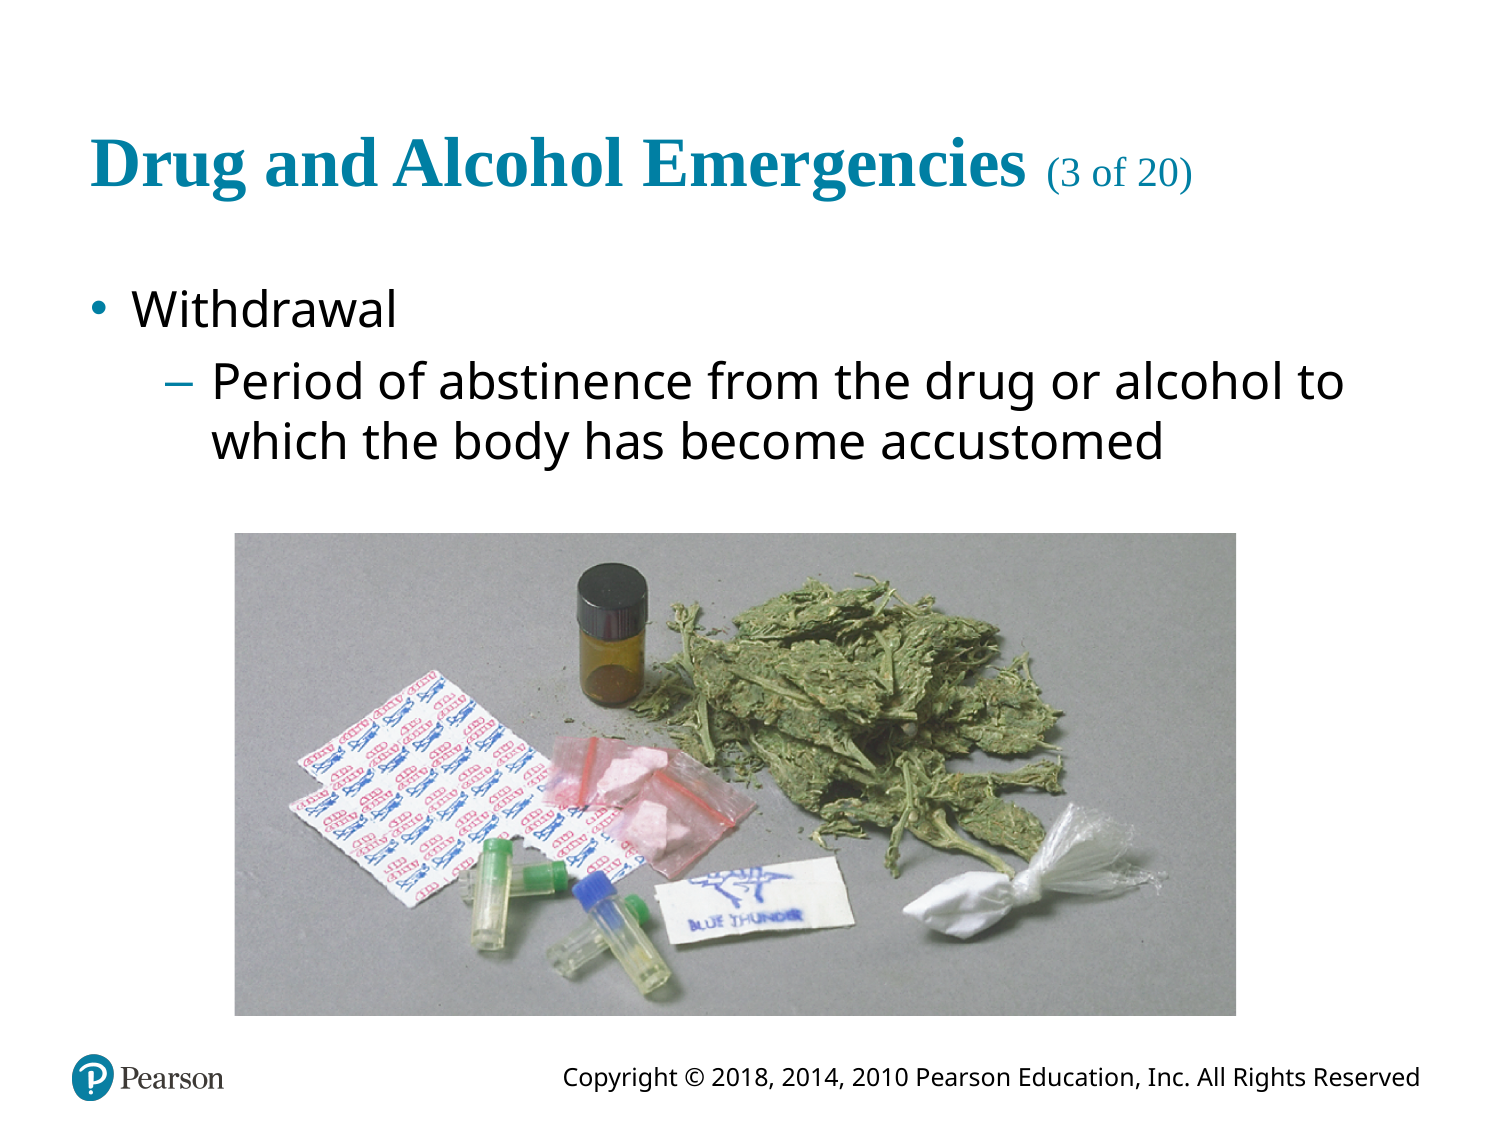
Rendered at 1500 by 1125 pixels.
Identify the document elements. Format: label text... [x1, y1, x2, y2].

picture [80, 1063, 106, 1088]
list Withdrawal Period of abstinence from the drug or alcohol to which the body has become accustomed [75, 262, 1425, 487]
picture [72, 1054, 88, 1070]
picture [98, 1054, 224, 1101]
picture [234, 533, 1237, 1017]
picture [72, 1087, 83, 1101]
title Drug and Alcohol Emergencies (3 of 20) [75, 35, 1425, 216]
